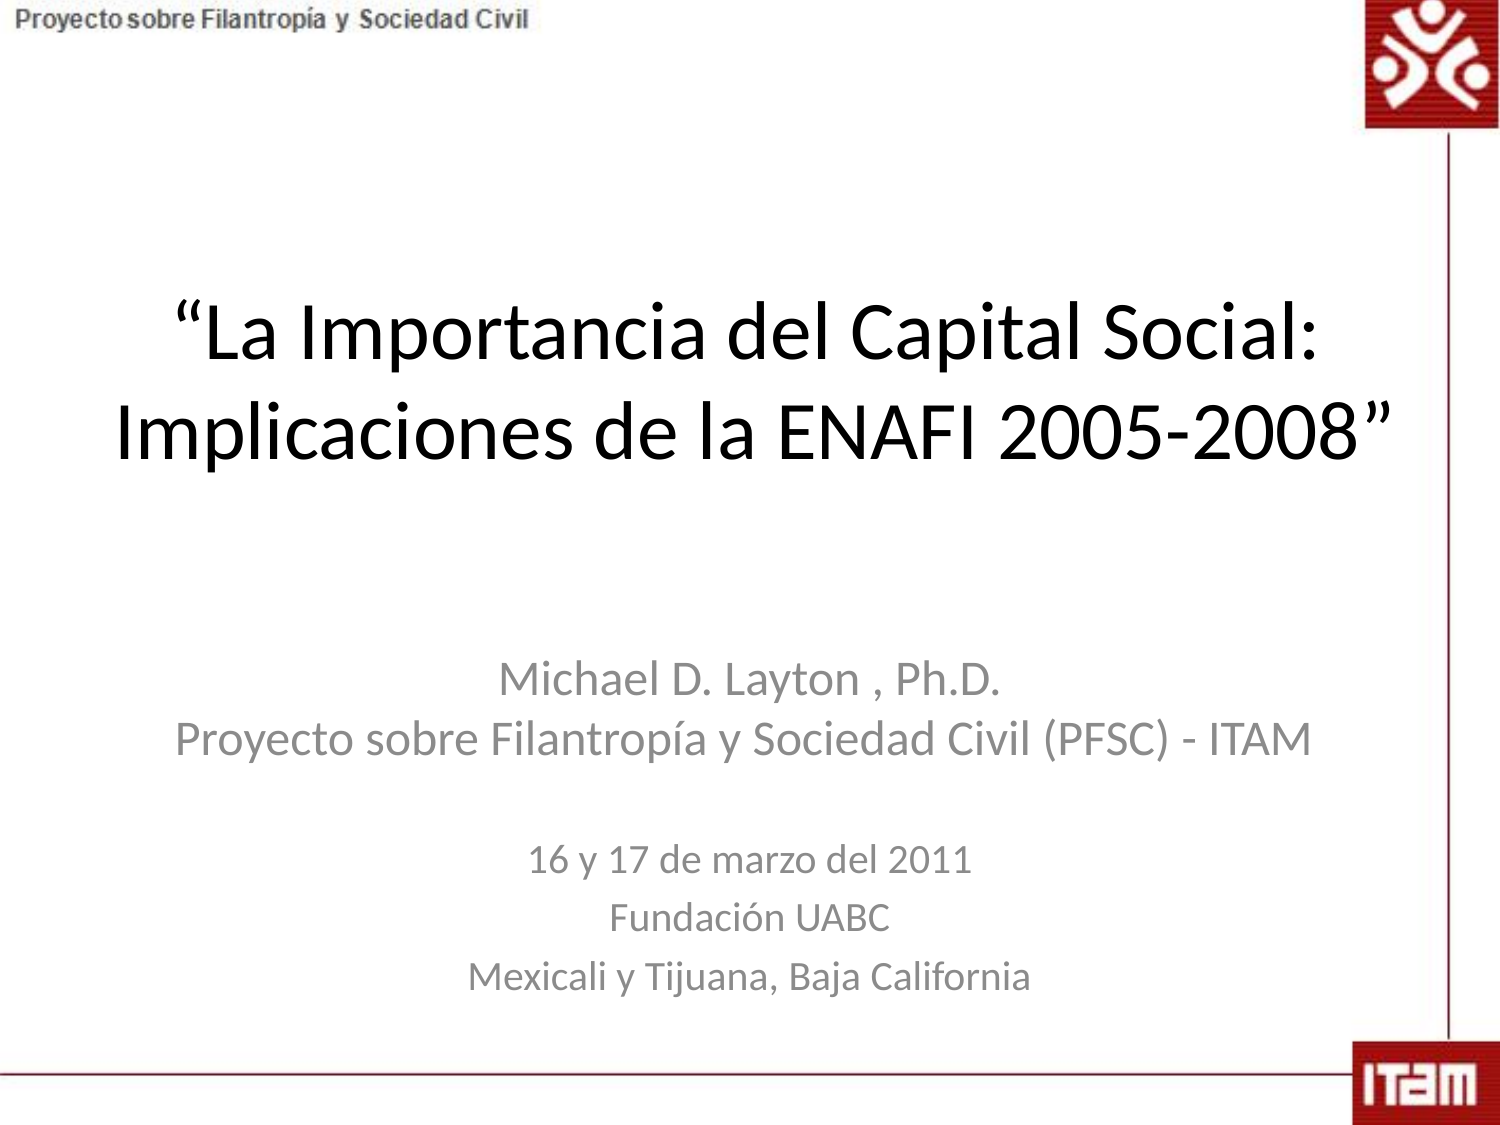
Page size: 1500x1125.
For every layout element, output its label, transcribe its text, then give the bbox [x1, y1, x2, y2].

picture [0, 0, 1500, 1125]
title “La Importancia del Capital Social: Implicaciones de la ENAFI 2005-2008” [88, 255, 1424, 497]
subtitle Michael D. Layton , Ph.D. Proyecto sobre Filantropía y Sociedad Civil (PFSC) - ITAM 16 y 17 de marzo del 2011 Fundación UABC Mexicali y Tijuana, Baja California [154, 637, 1345, 1125]
